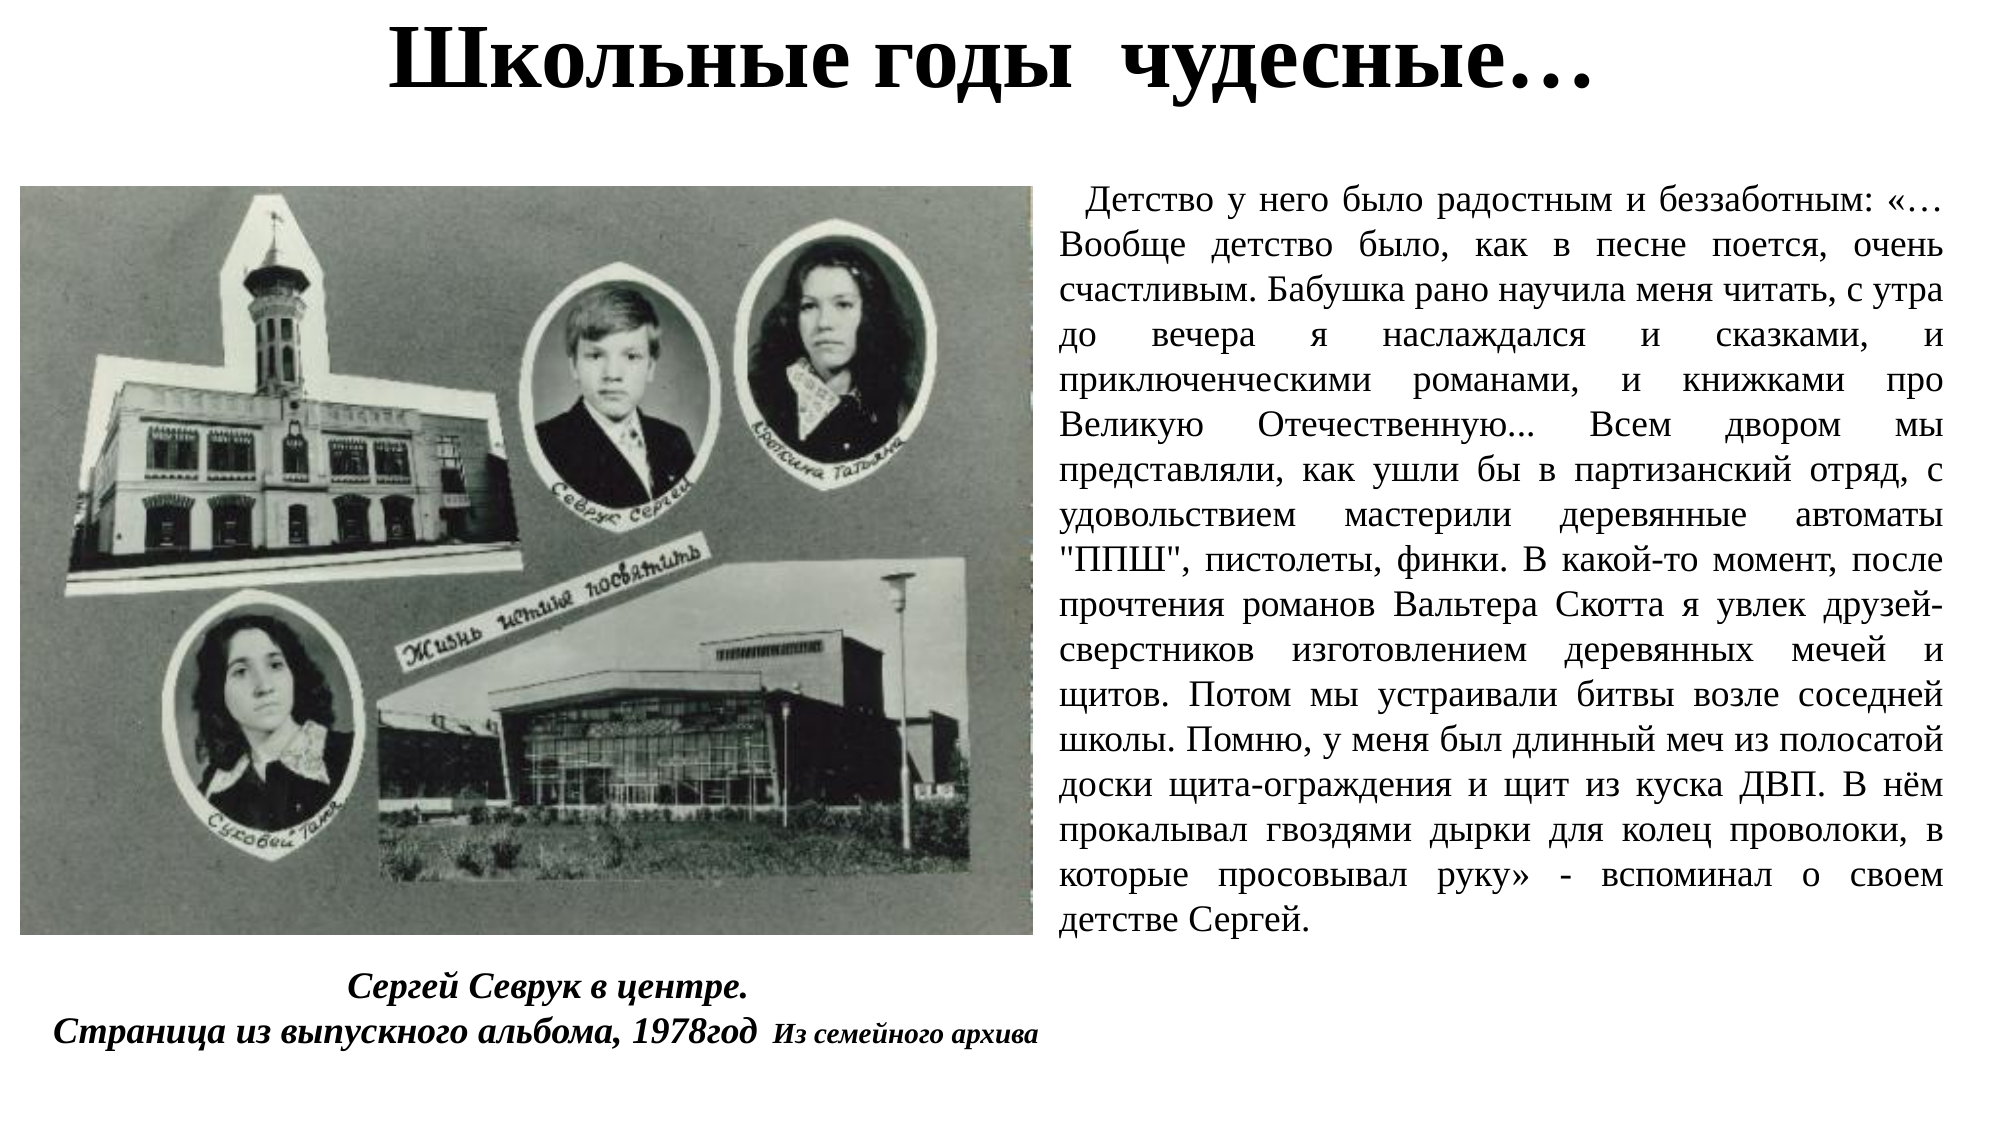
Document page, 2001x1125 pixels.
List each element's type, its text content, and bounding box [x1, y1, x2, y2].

text_box Детство у него было радостным и беззаботным: «…Вообще детство было, как в песне поется, очень счастливым. Бабушка рано научила меня читать, с утра до вечера я наслаждался и сказками, и приключенческими романами, и книжками про Великую Отечественную... Всем двором мы представляли, как ушли бы в партизанский отряд, с удовольствием мастерили деревянные автоматы "ППШ", пистолеты, финки. В какой-то момент, после прочтения романов Вальтера Скотта я увлек друзей-сверстников изготовлением деревянных мечей и щитов. Потом мы устраивали битвы возле соседней школы. Помню, у меня был длинный меч из полосатой доски щита-ограждения и щит из куска ДВП. В нём прокалывал гвоздями дырки для колец проволоки, в которые просовывал руку» - вспоминал о своем детстве Сергей. [1044, 166, 1960, 947]
text_box Сергей Севрук в центре. Страница из выпускного альбома, 1978год Из семейного архива [38, 953, 1069, 1059]
title Школьные годы чудесные… [373, 0, 2000, 167]
picture [20, 186, 1033, 935]
